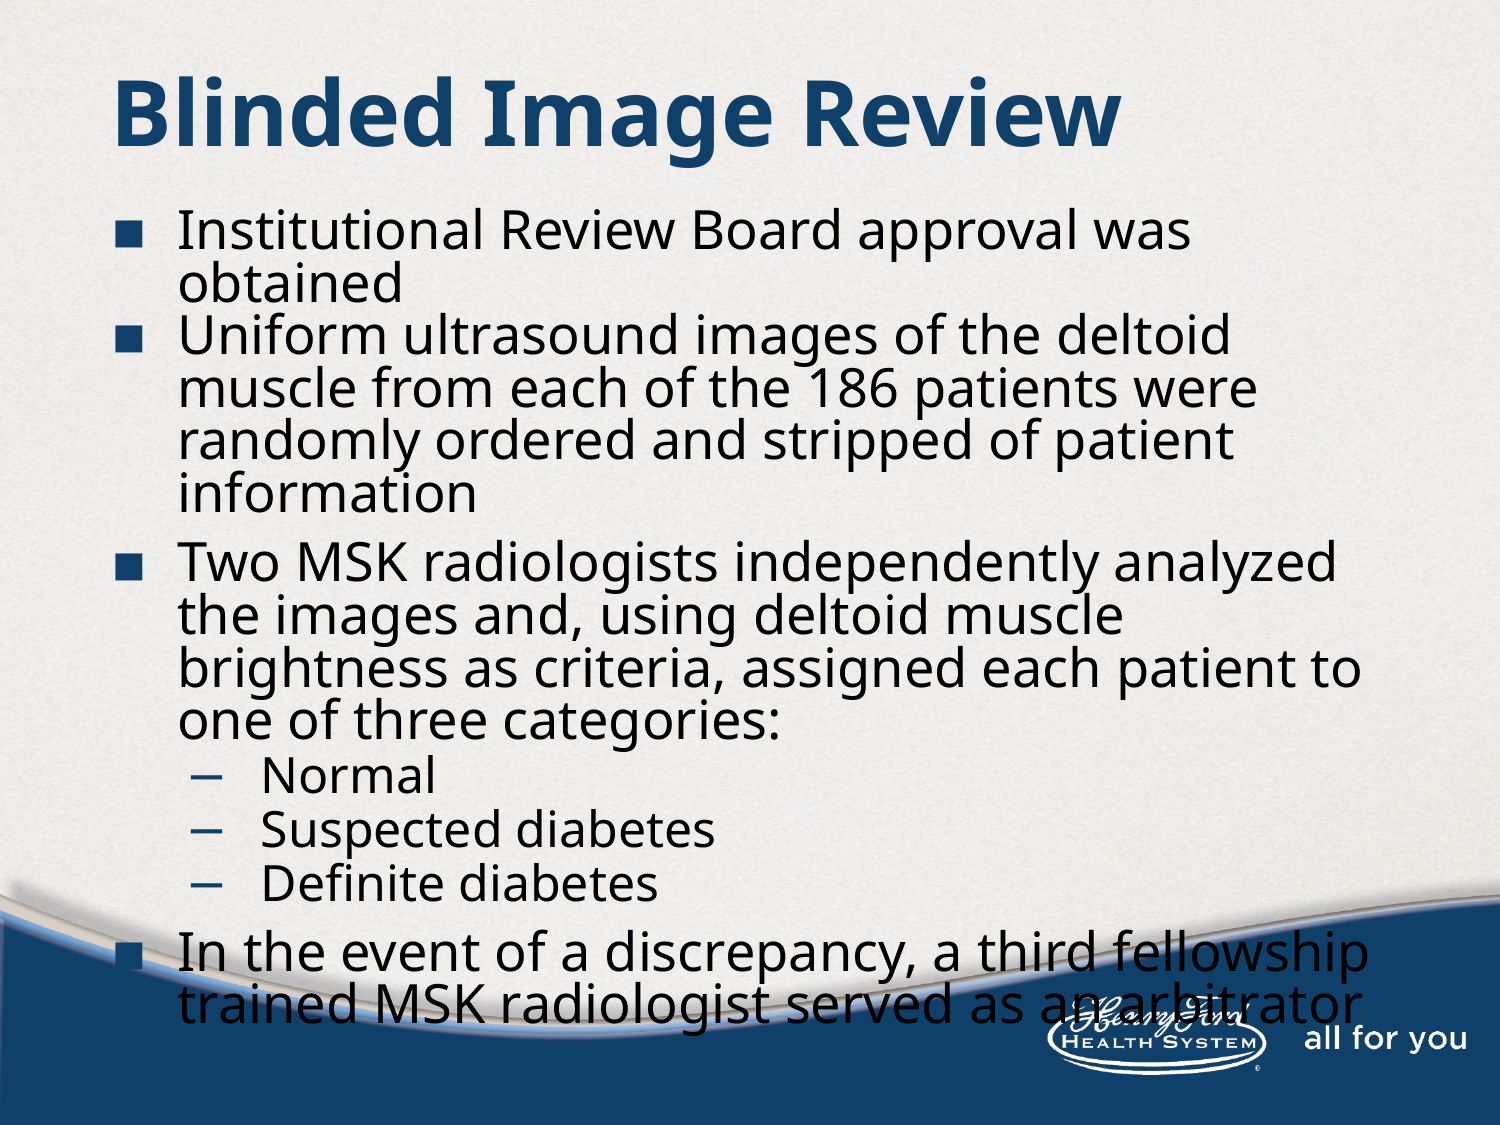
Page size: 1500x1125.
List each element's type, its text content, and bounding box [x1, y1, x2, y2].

list Institutional Review Board approval was obtained Uniform ultrasound images of the deltoid muscle from each of the 186 patients were randomly ordered and stripped of patient information Two MSK radiologists independently analyzed the images and, using deltoid muscle brightness as criteria, assigned each patient to one of three categories: Normal Suspected diabetes Definite diabetes In the event of a discrepancy, a third fellowship trained MSK radiologist served as an arbitrator [103, 200, 1397, 914]
title Blinded Image Review [103, 59, 1397, 200]
picture [0, 0, 1500, 1125]
